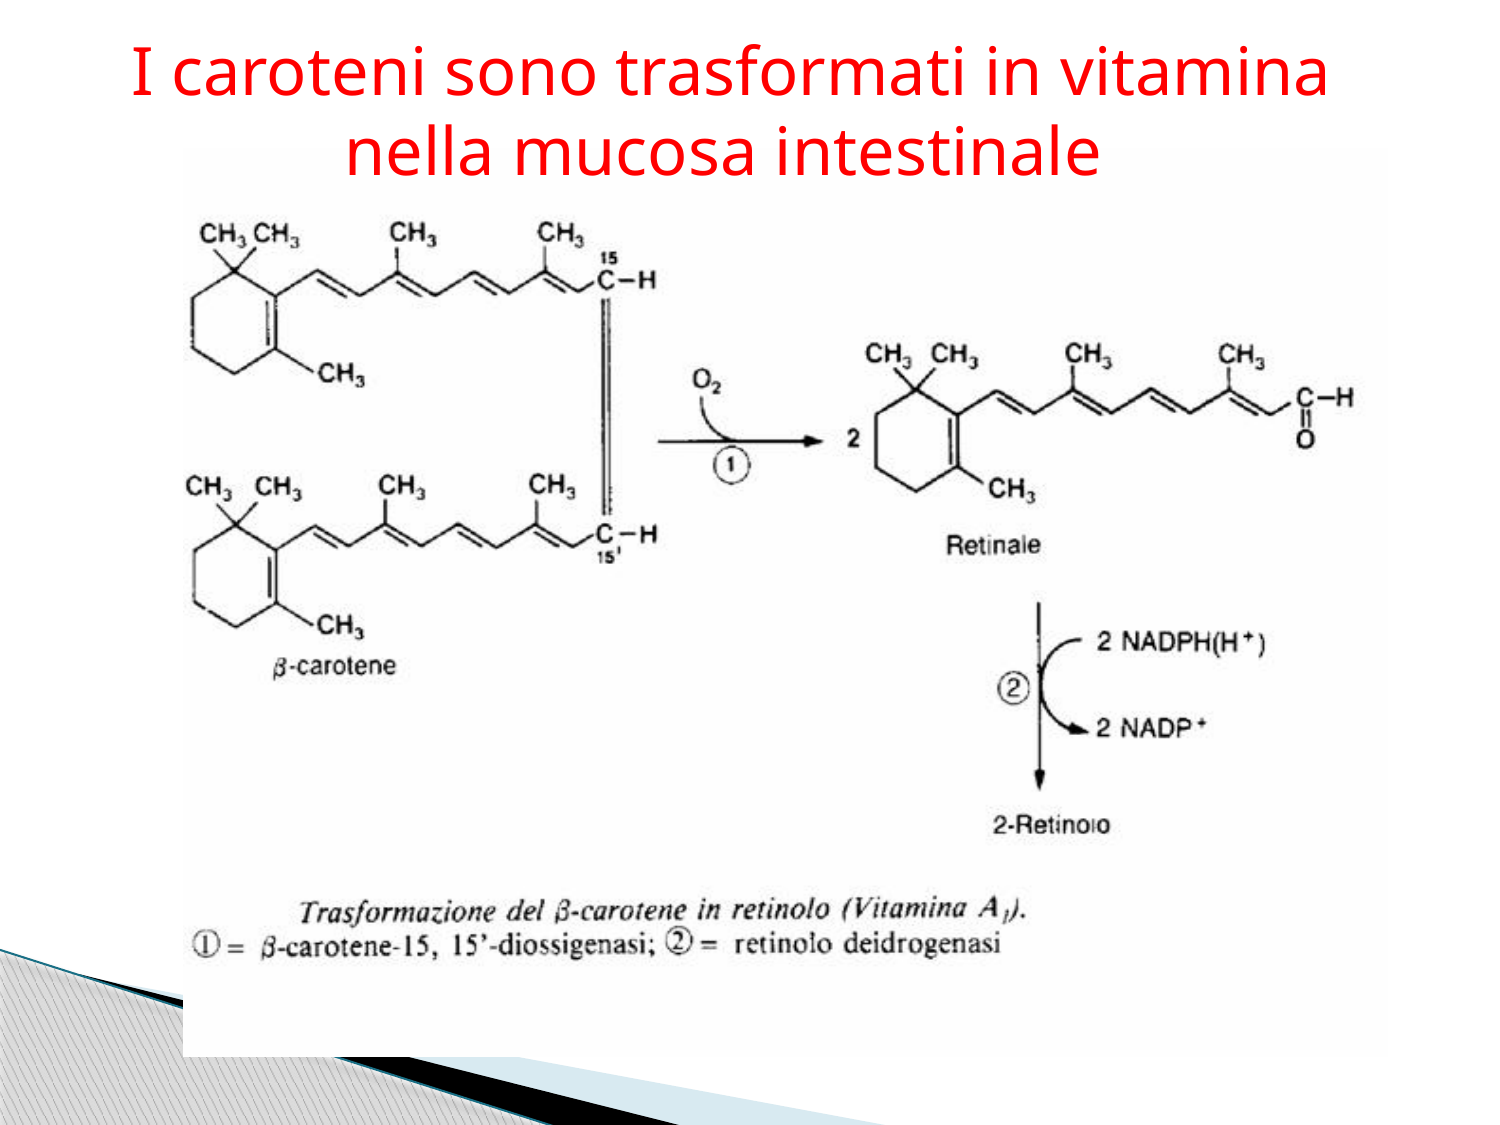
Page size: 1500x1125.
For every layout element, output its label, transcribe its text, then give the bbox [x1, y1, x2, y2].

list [182, 148, 1389, 1057]
text_box I caroteni sono trasformati in vitamina nella mucosa intestinale [76, 21, 1388, 241]
